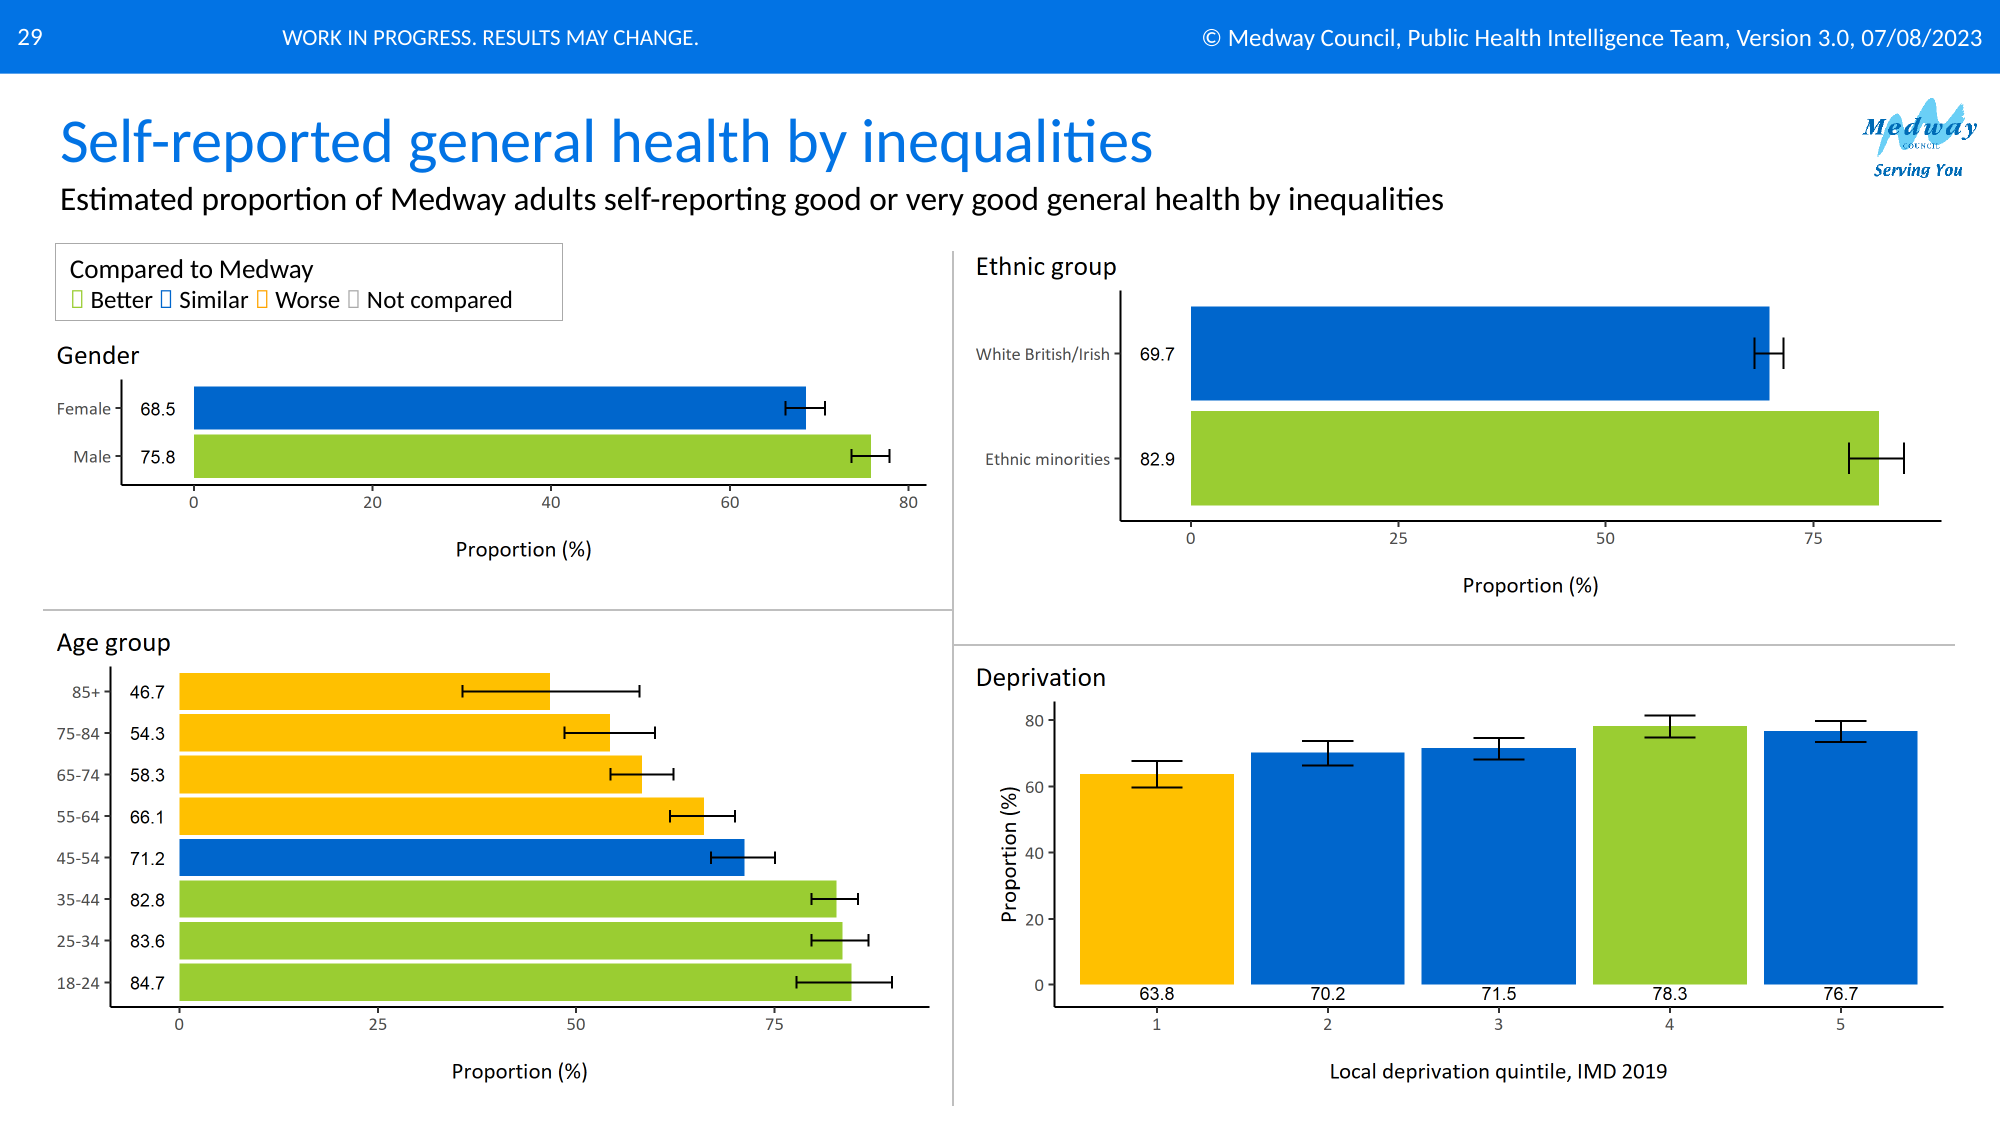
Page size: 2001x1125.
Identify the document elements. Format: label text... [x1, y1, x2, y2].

picture [1862, 98, 1977, 178]
list Estimated proportion of Medway adults self-reporting good or very good general health by inequalities [45, 172, 1953, 222]
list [964, 656, 1956, 1120]
title Self-reported general health by inequalities [45, 83, 1851, 172]
list © Medway Council, Public Health Intelligence Team, Version 3.0, 07/08/2023 [881, 2, 2000, 72]
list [44, 621, 942, 1120]
slide_number 29 [2, 5, 239, 66]
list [964, 244, 1953, 634]
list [44, 334, 938, 599]
